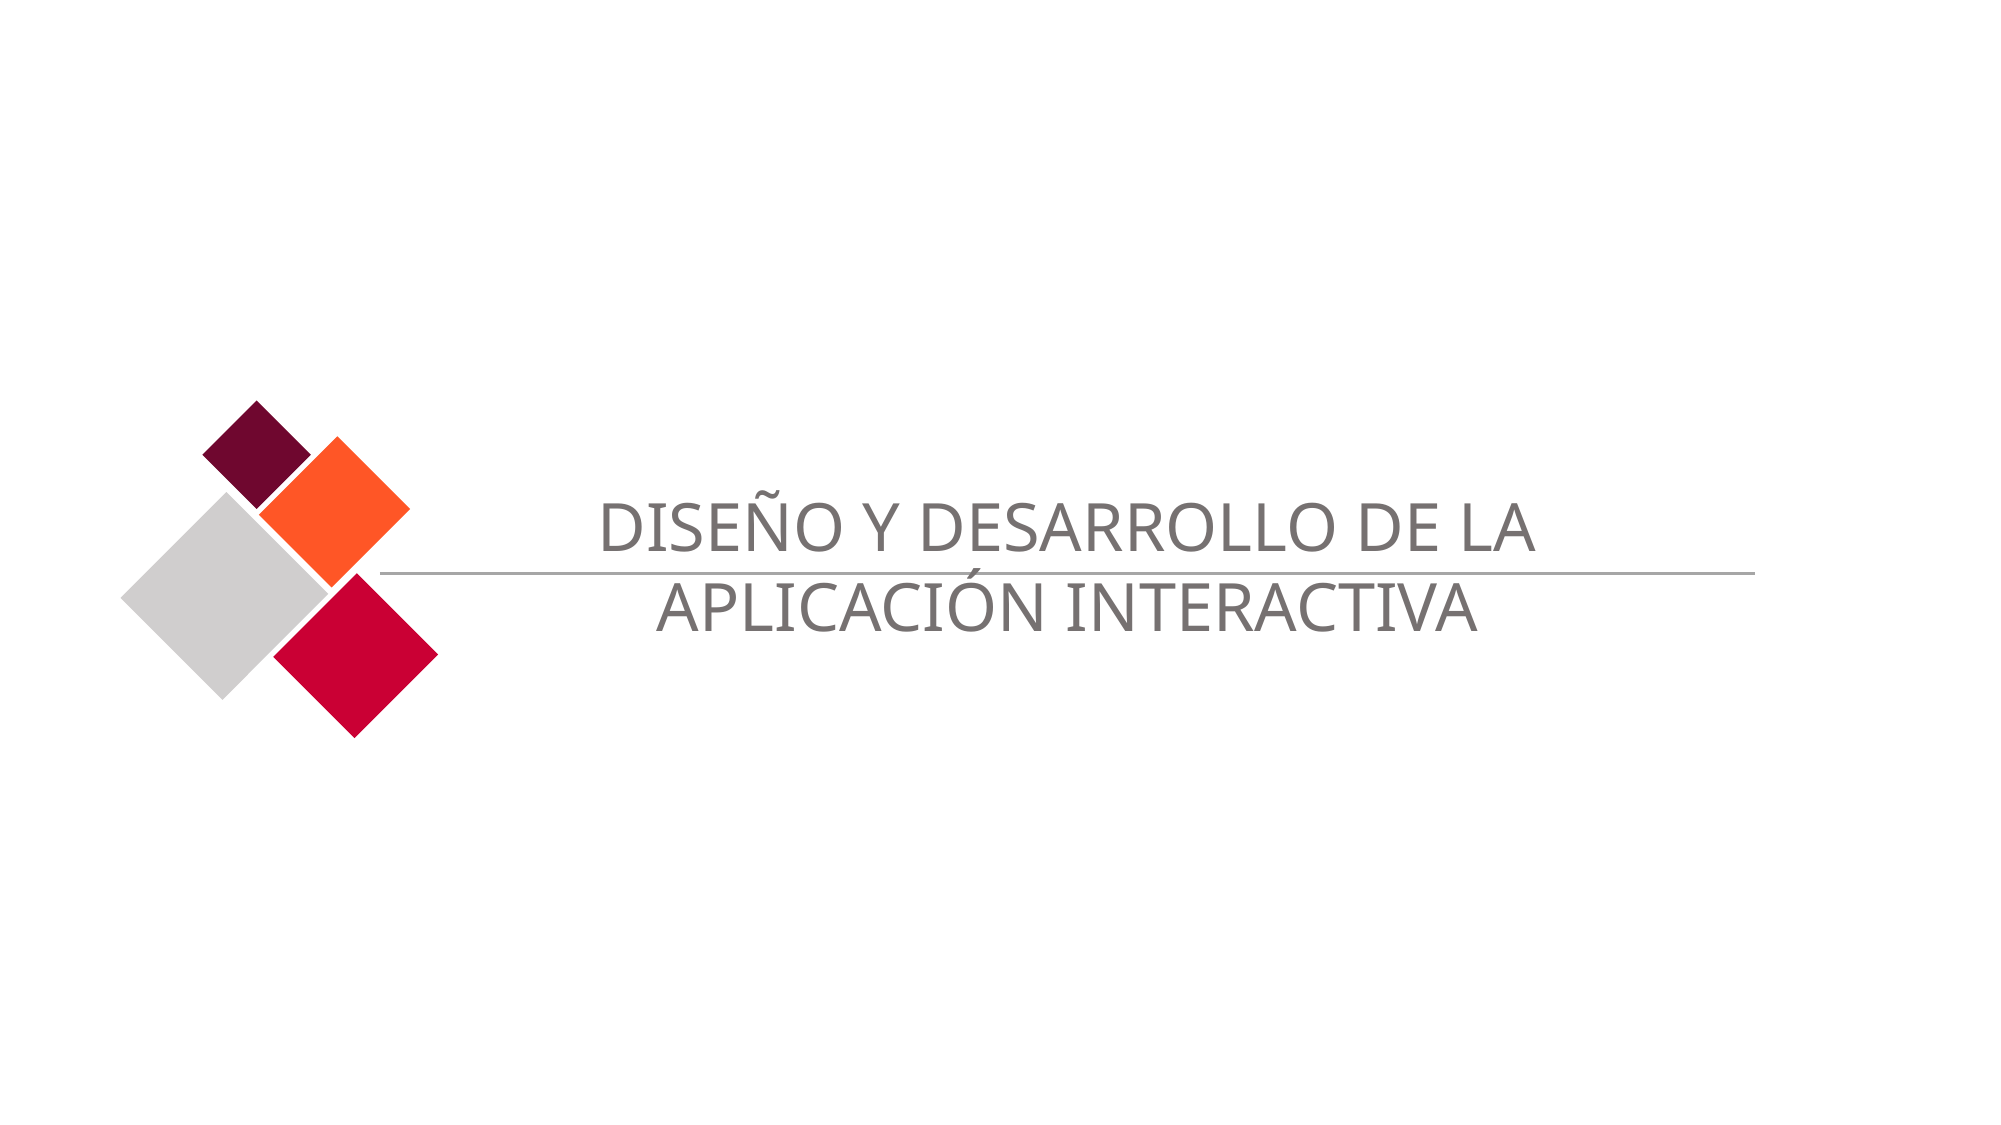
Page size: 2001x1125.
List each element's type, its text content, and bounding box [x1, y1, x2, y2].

text_box DISEÑO Y DESARROLLO DE LA APLICACIÓN INTERACTIVA [415, 477, 1743, 573]
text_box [149, 416, 415, 714]
text_box DISEÑO Y DESARROLLO DE LA APLICACIÓN INTERACTIVA [415, 574, 1743, 652]
